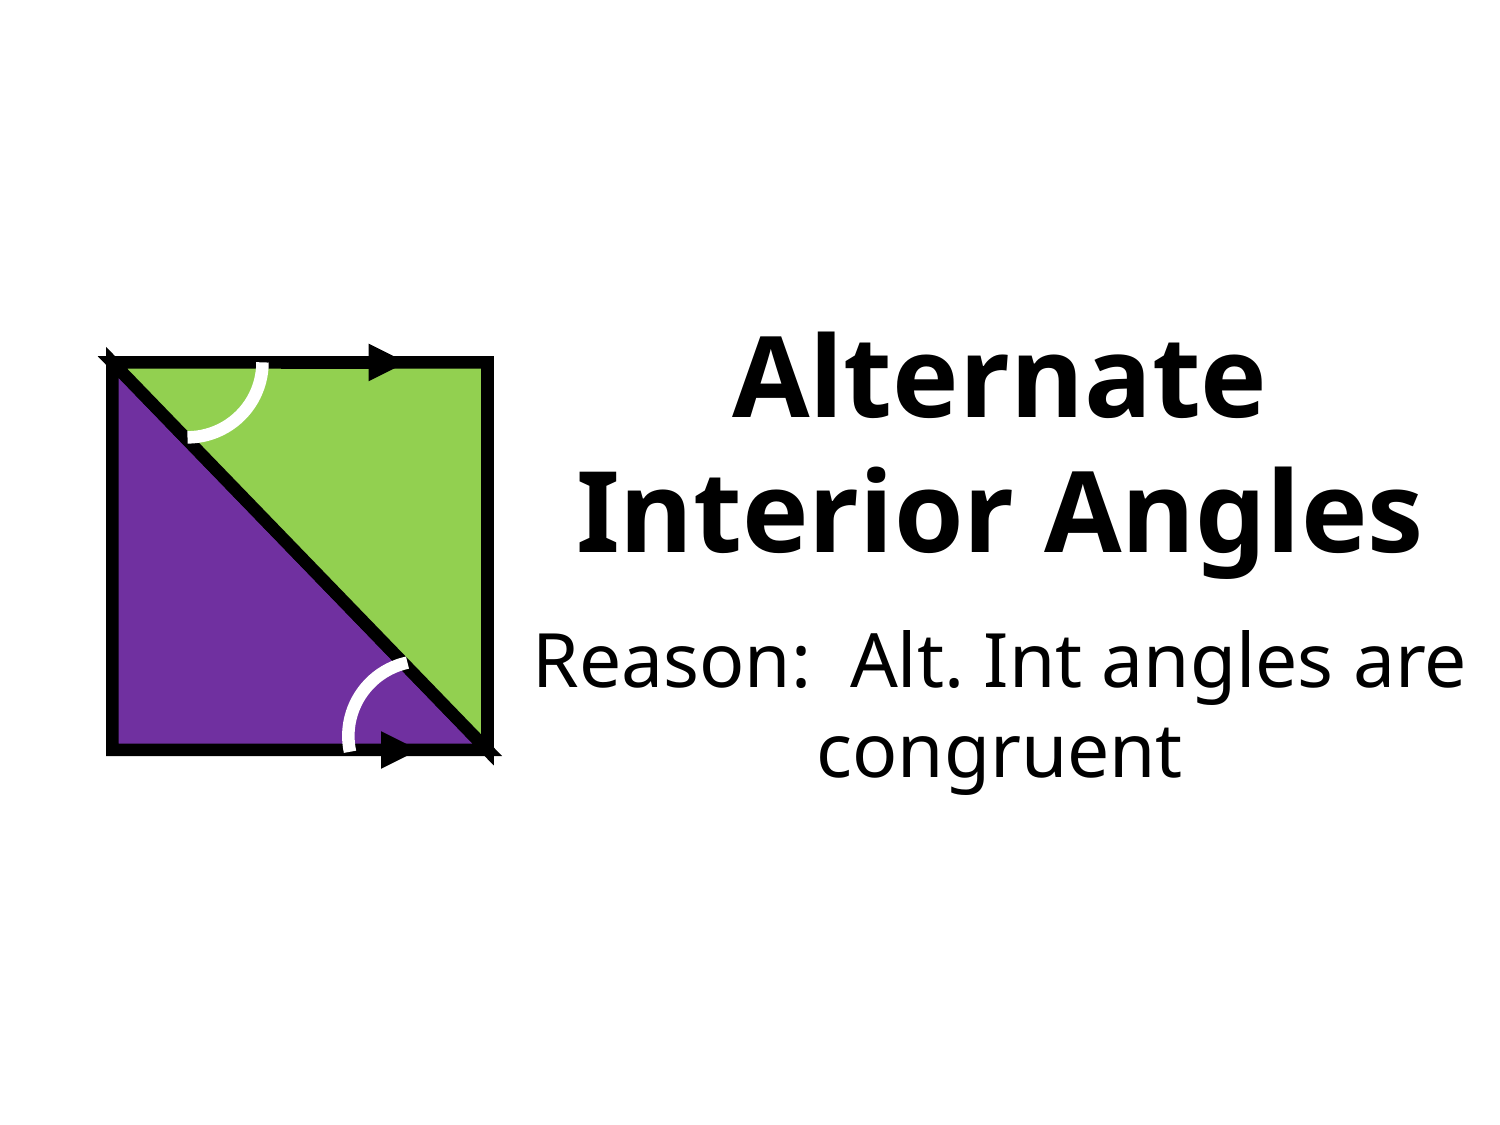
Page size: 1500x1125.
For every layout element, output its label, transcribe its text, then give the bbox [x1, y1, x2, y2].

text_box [112, 362, 488, 751]
text_box Alternate Interior Angles Reason: Alt. Int angles are congruent [512, 297, 1488, 800]
